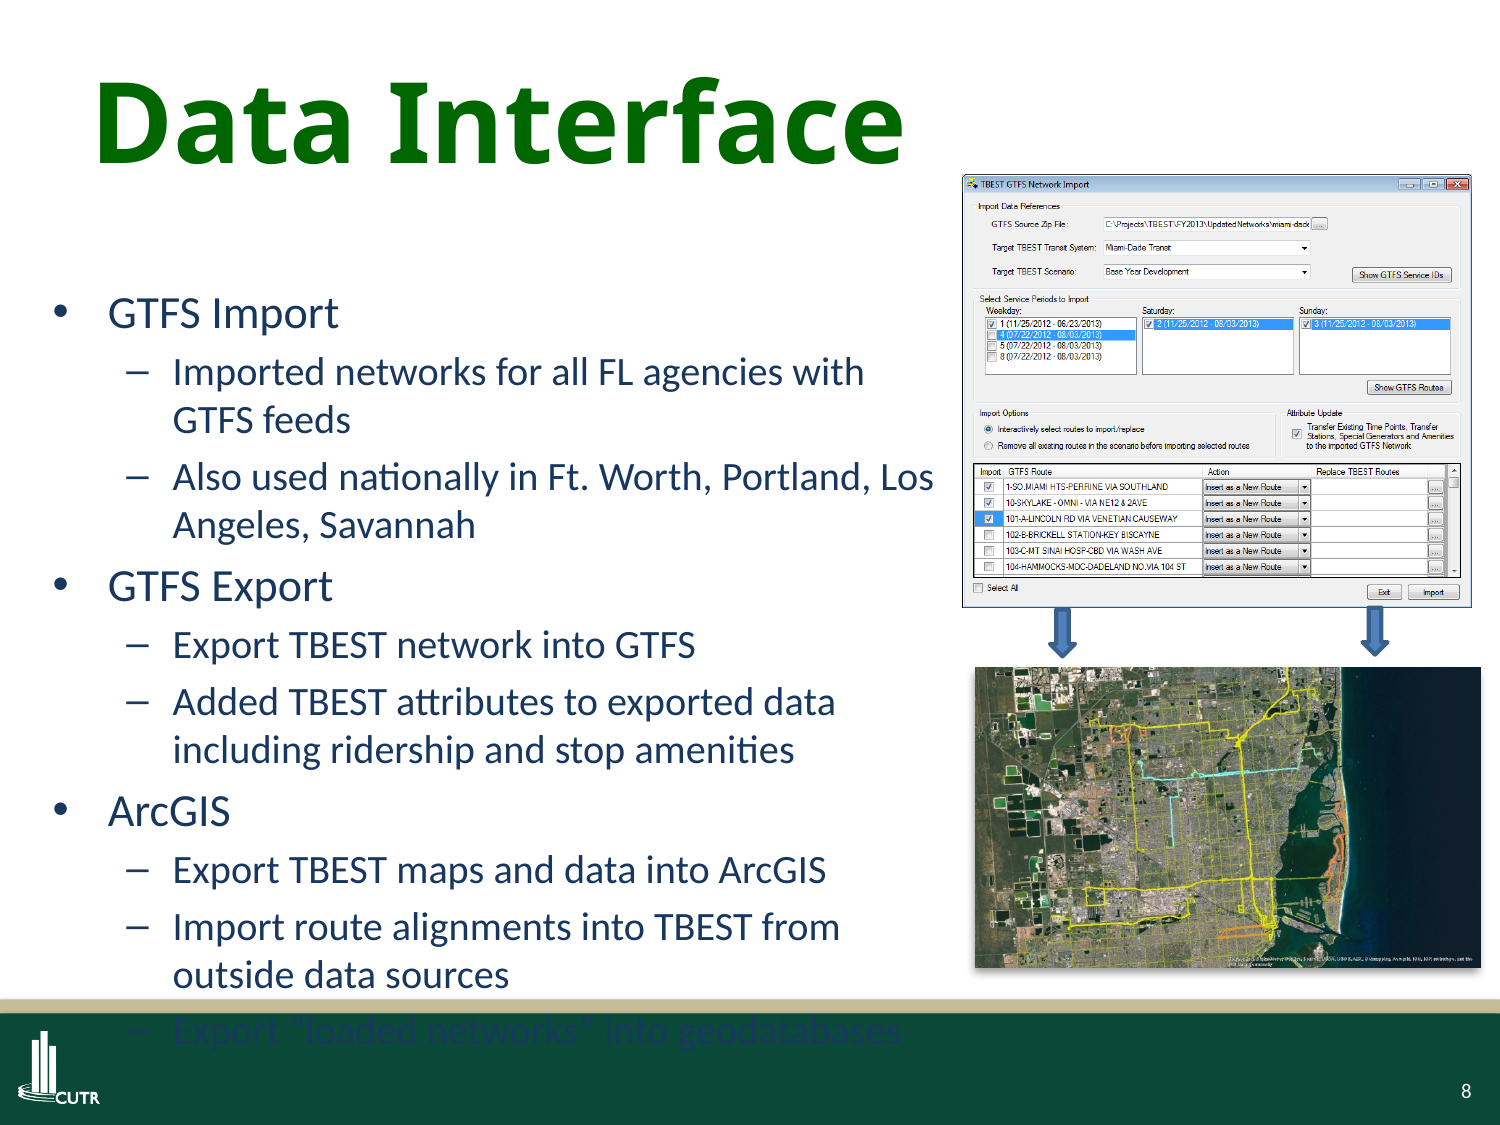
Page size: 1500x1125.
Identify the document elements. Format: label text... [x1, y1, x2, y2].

picture [974, 666, 1481, 968]
title Data Interface [75, 24, 1425, 213]
picture [962, 174, 1473, 608]
picture [18, 1031, 100, 1104]
text_box [1048, 616, 1077, 659]
text_box [1360, 616, 1390, 657]
list GTFS Import Imported networks for all FL agencies with GTFS feeds Also used nationally in Ft. Worth, Portland, Los Angeles, Savannah GTFS Export Export TBEST network into GTFS Added TBEST attributes to exported data including ridership and stop amenities ArcGIS Export TBEST maps and data into ArcGIS Import route alignments into TBEST from outside data sources Export “loaded networks” into geodatabases [37, 275, 963, 1063]
